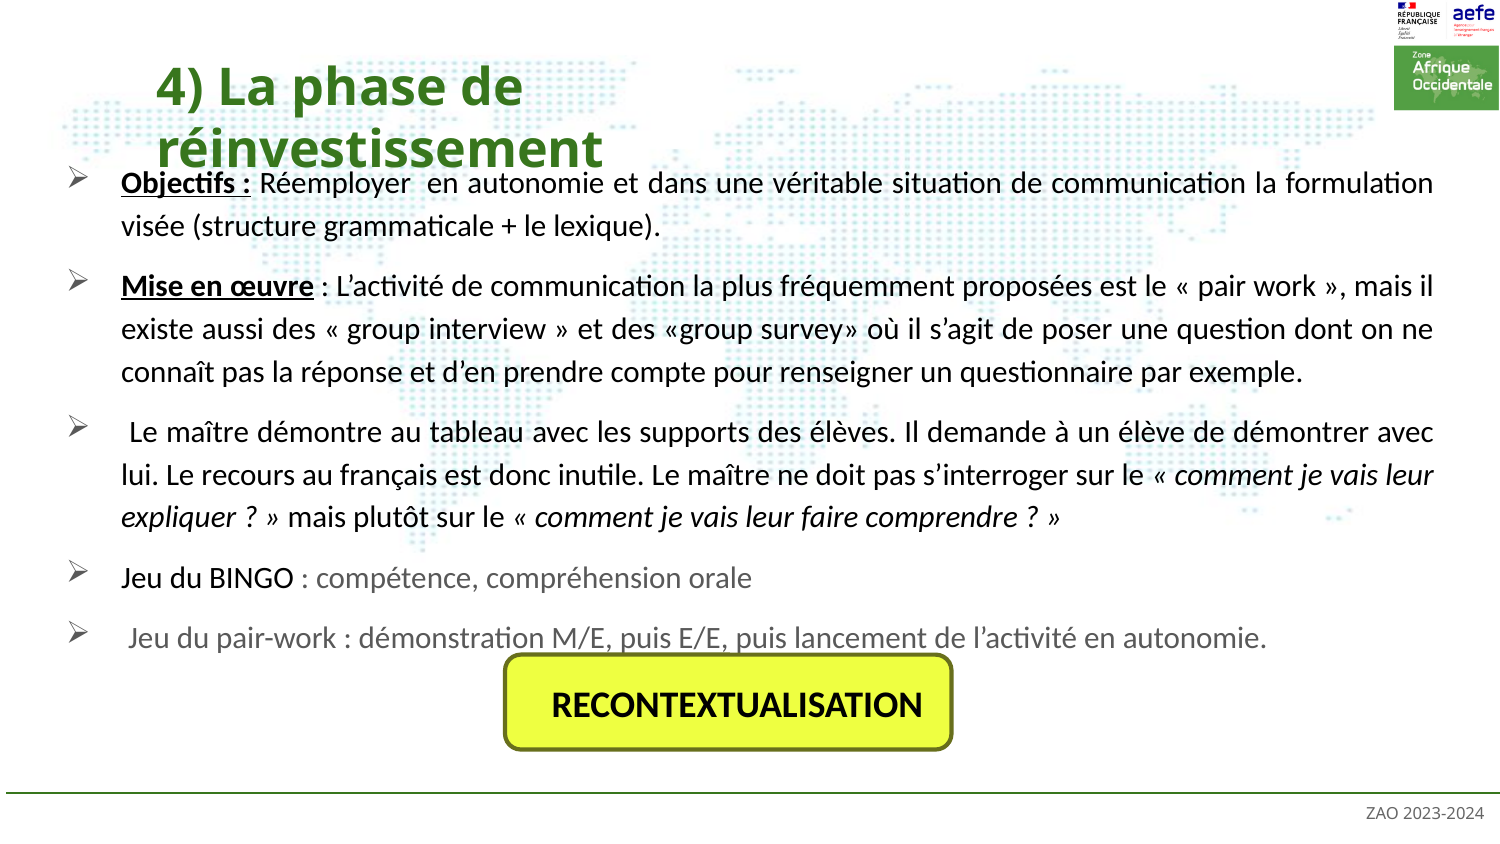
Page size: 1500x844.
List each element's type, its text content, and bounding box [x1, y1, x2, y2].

list Objectifs : Réemployer en autonomie et dans une véritable situation de communication la formulation visée (structure grammaticale + le lexique). Mise en œuvre : L’activité de communication la plus fréquemment proposées est le « pair work », mais il existe aussi des « group interview » et des «group survey» où il s’agit de poser une question dont on ne connaît pas la réponse et d’en prendre compte pour renseigner un questionnaire par exemple. Le maître démontre au tableau avec les supports des élèves. Il demande à un élève de démontrer avec lui. Le recours au français est donc inutile. Le maître ne doit pas s’interroger sur le « comment je vais leur expliquer ? » mais plutôt sur le « comment je vais leur faire comprendre ? » Jeu du BINGO : compétence, compréhension orale Jeu du pair-work : démonstration M/E, puis E/E, puis lancement de l’activité en autonomie. [51, 141, 1449, 703]
text_box RECONTEXTUALISATION [502, 652, 954, 752]
title 4) La phase de réinvestissement [141, 37, 952, 132]
picture [0, 0, 1500, 844]
